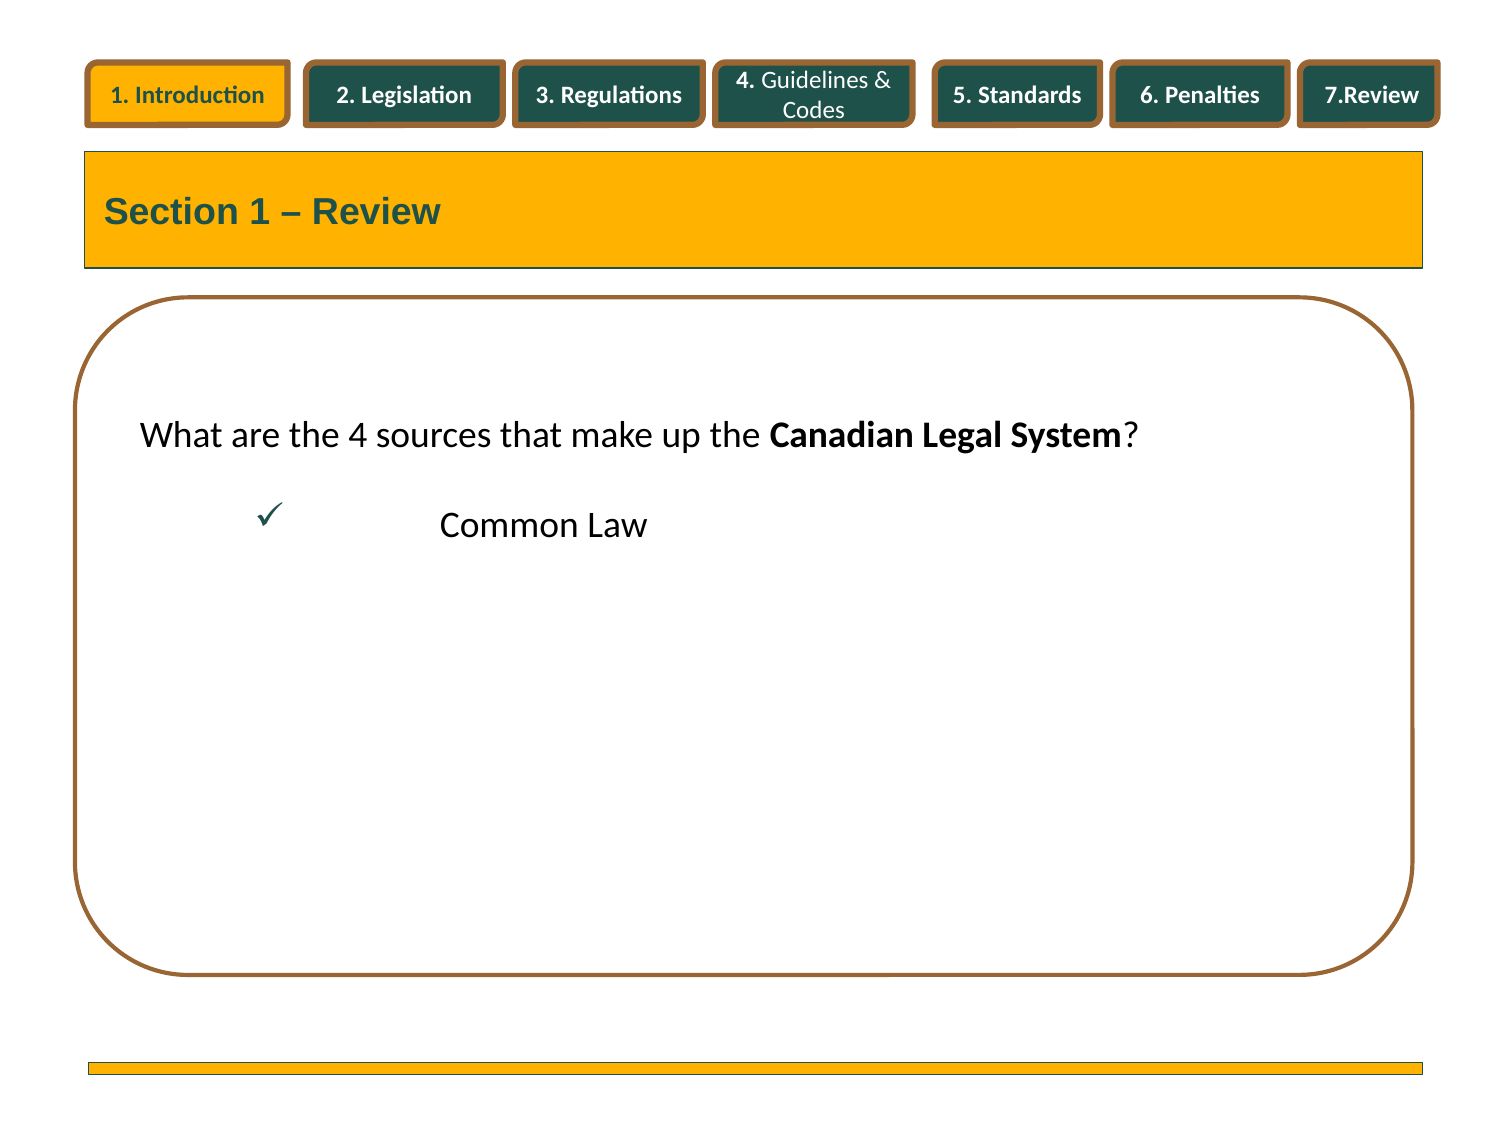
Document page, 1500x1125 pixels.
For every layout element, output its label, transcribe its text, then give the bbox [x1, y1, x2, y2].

text_box What are the 4 sources that make up the Canadian Legal System? Common Law [125, 312, 1363, 553]
text_box [87, 1060, 1424, 1077]
text_box [128, 295, 1360, 312]
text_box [84, 62, 1438, 269]
text_box [72, 313, 1415, 978]
text_box [124, 425, 1423, 688]
